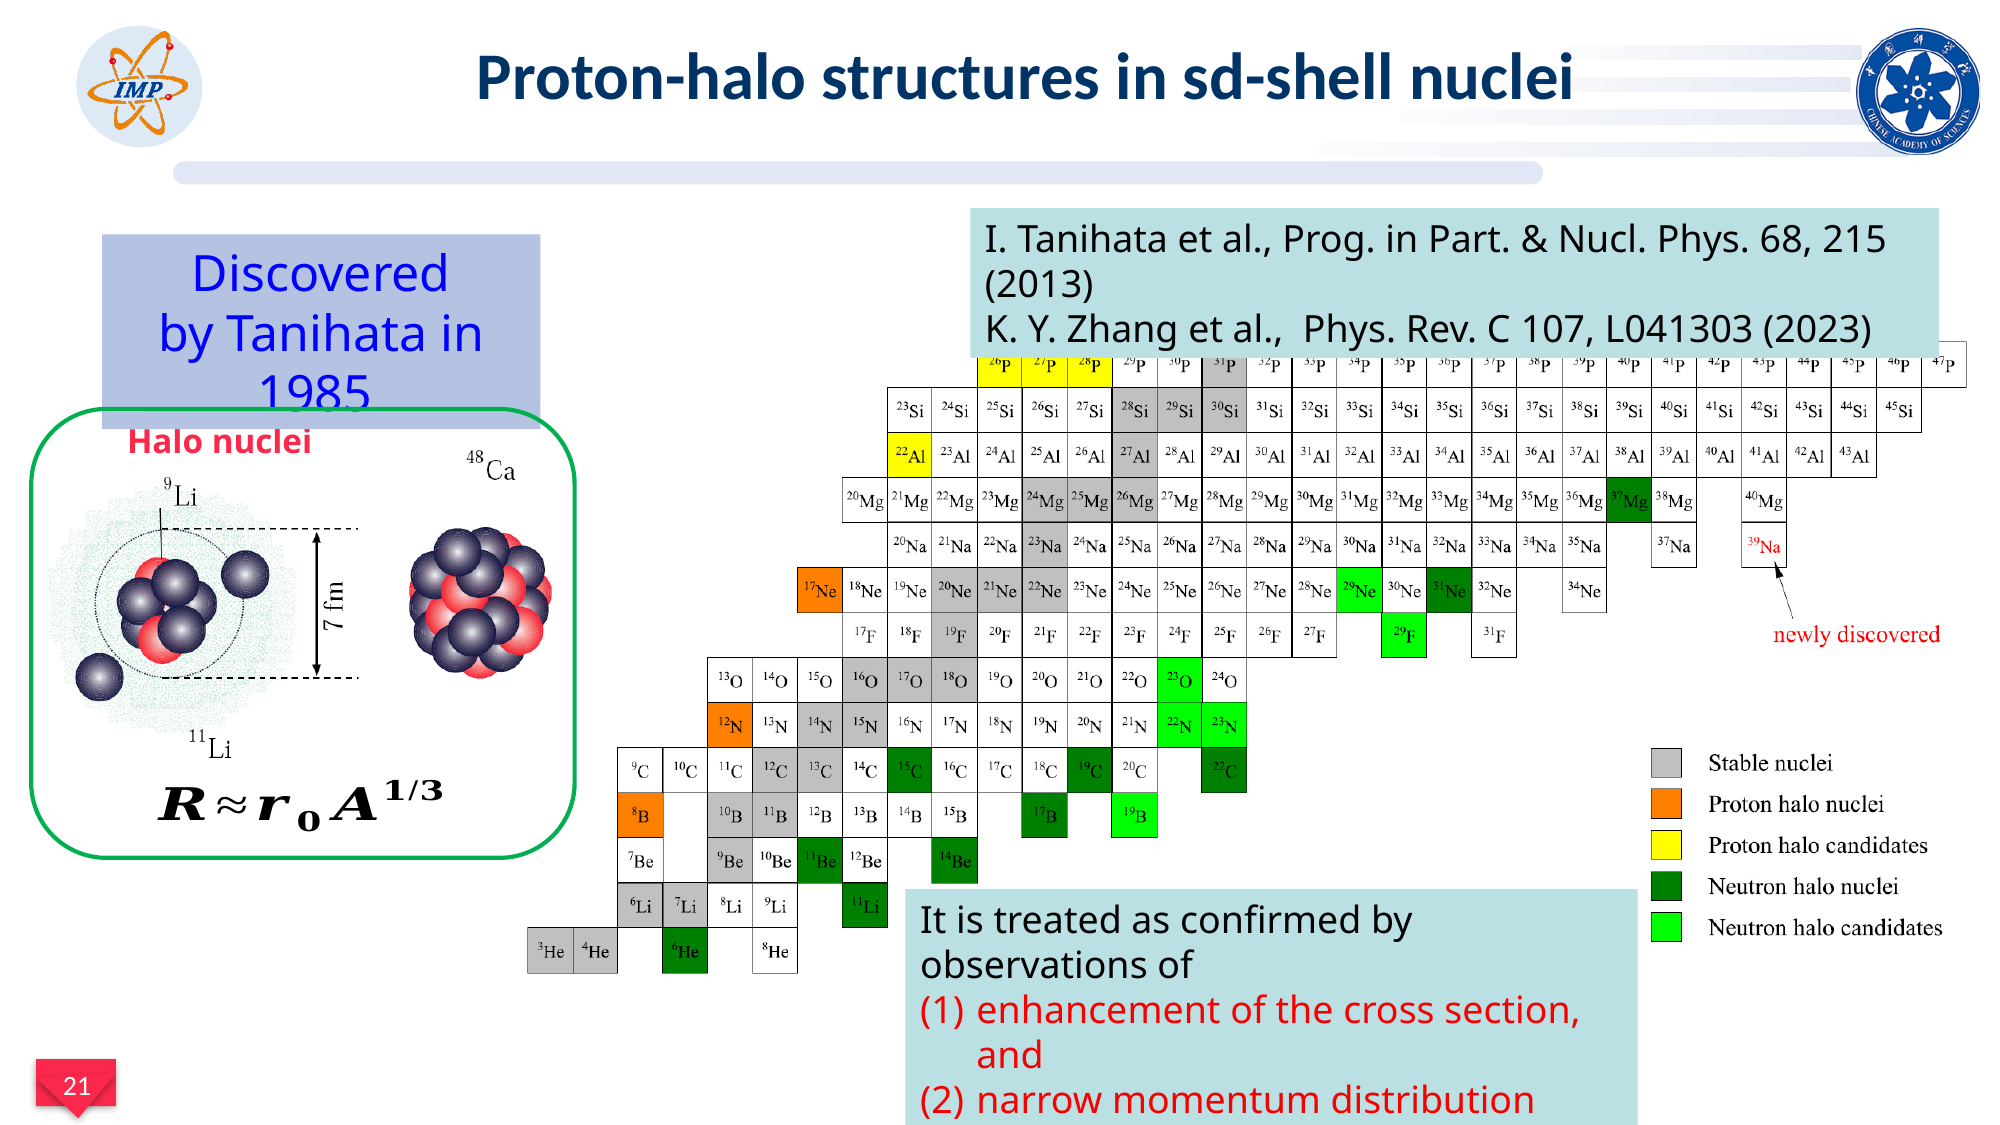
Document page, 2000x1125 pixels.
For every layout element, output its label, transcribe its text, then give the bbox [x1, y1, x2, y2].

text_box [29, 772, 487, 860]
text_box I. Tanihata et al., Prog. in Part. & Nucl. Phys. 68, 215 (2013) K. Y. Zhang et al., Phys. Rev. C 107, L041303 (2023) [970, 208, 1939, 301]
text_box Proton-halo structures in sd-shell nuclei [476, 32, 1577, 113]
text_box Discovered by Tanihata in 1985 [102, 234, 541, 406]
picture [30, 302, 1993, 1000]
text_box [61, 406, 487, 421]
picture [1856, 28, 1981, 155]
text_box It is treated as confirmed by observations of enhancement of the cross section, and narrow momentum distribution [905, 1007, 1638, 1125]
picture [84, 31, 193, 135]
